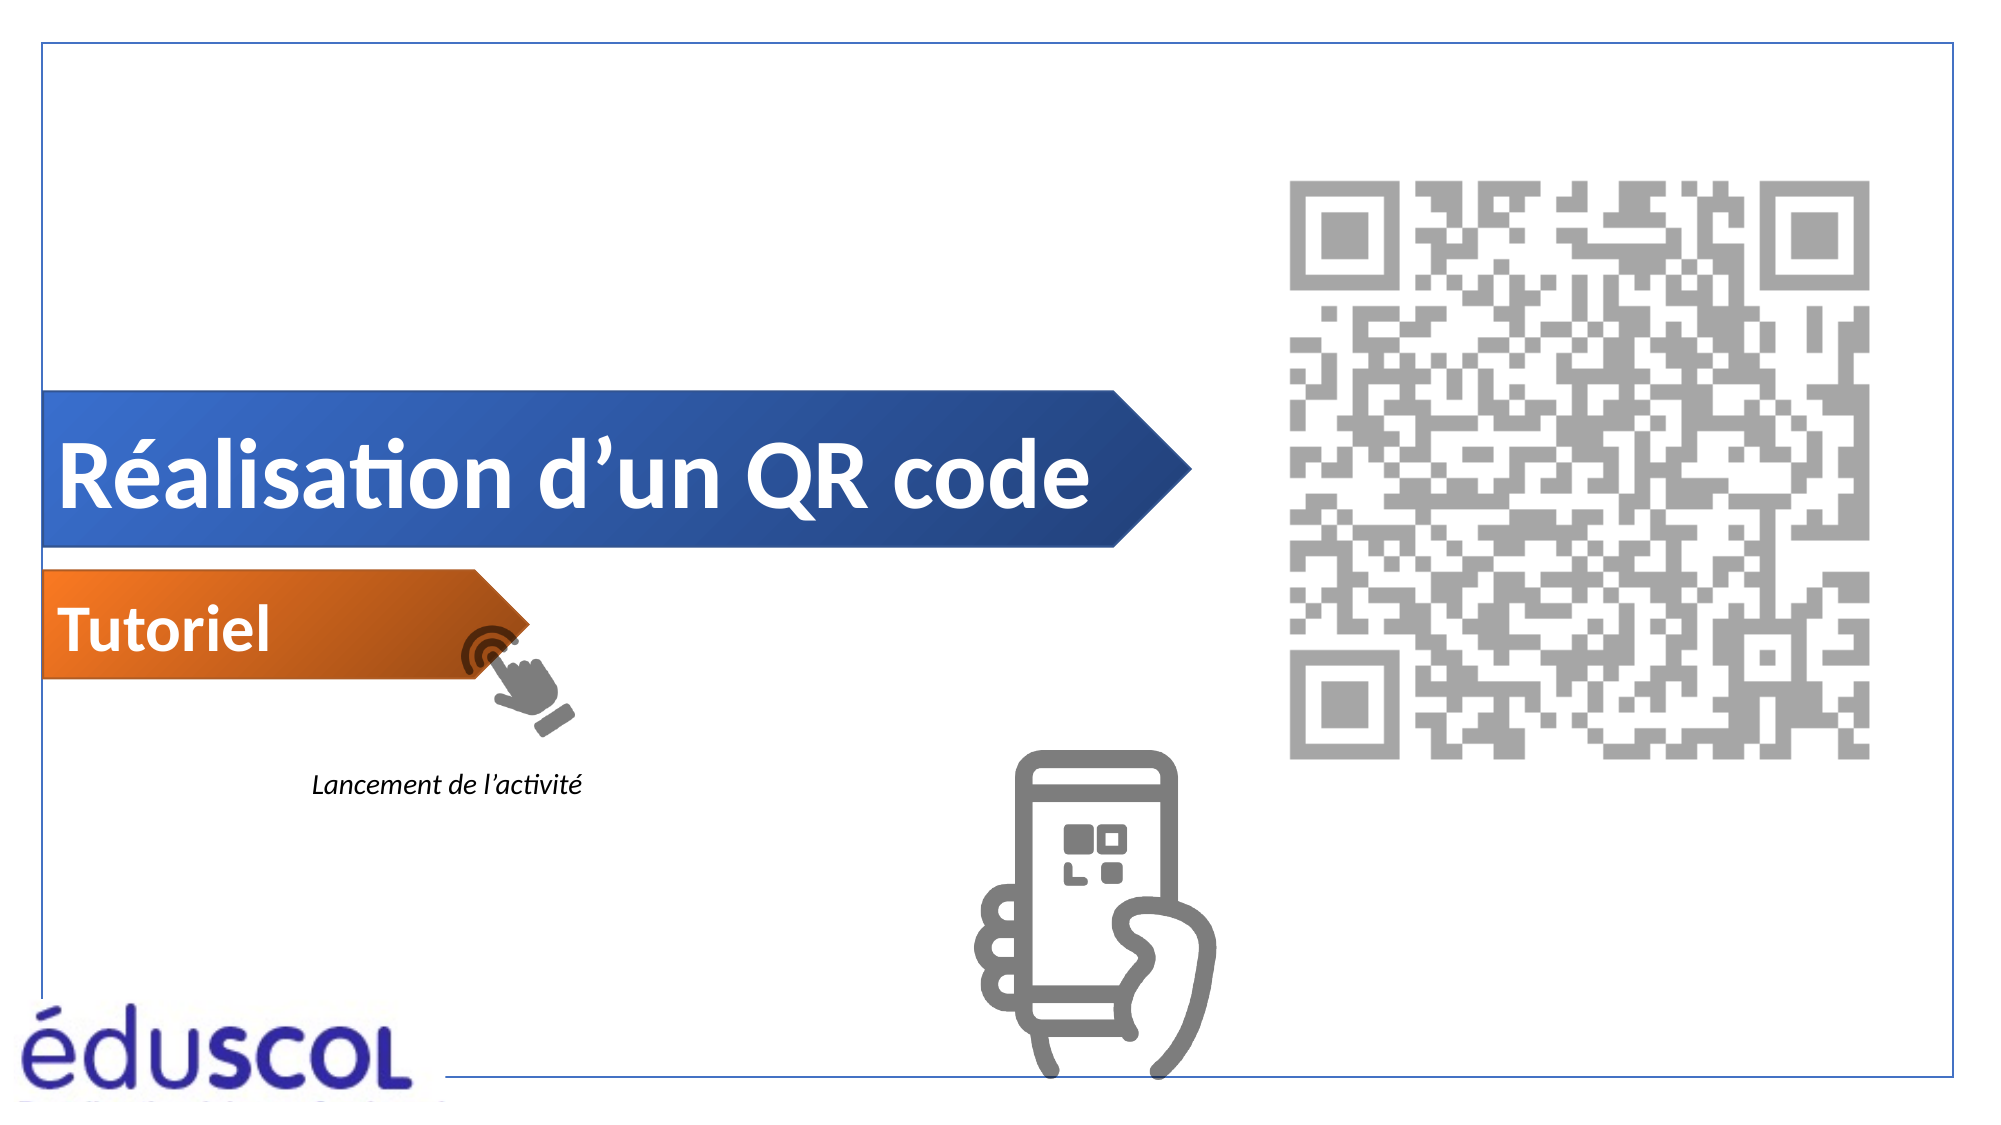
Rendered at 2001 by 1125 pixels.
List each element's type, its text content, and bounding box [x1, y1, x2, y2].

picture [461, 624, 575, 738]
text_box Lancement de l’activité [297, 758, 660, 808]
picture [13, 999, 446, 1102]
picture [930, 150, 1901, 1080]
text_box Réalisation d’un QR code [42, 390, 1193, 548]
text_box Tutoriel [42, 569, 530, 680]
